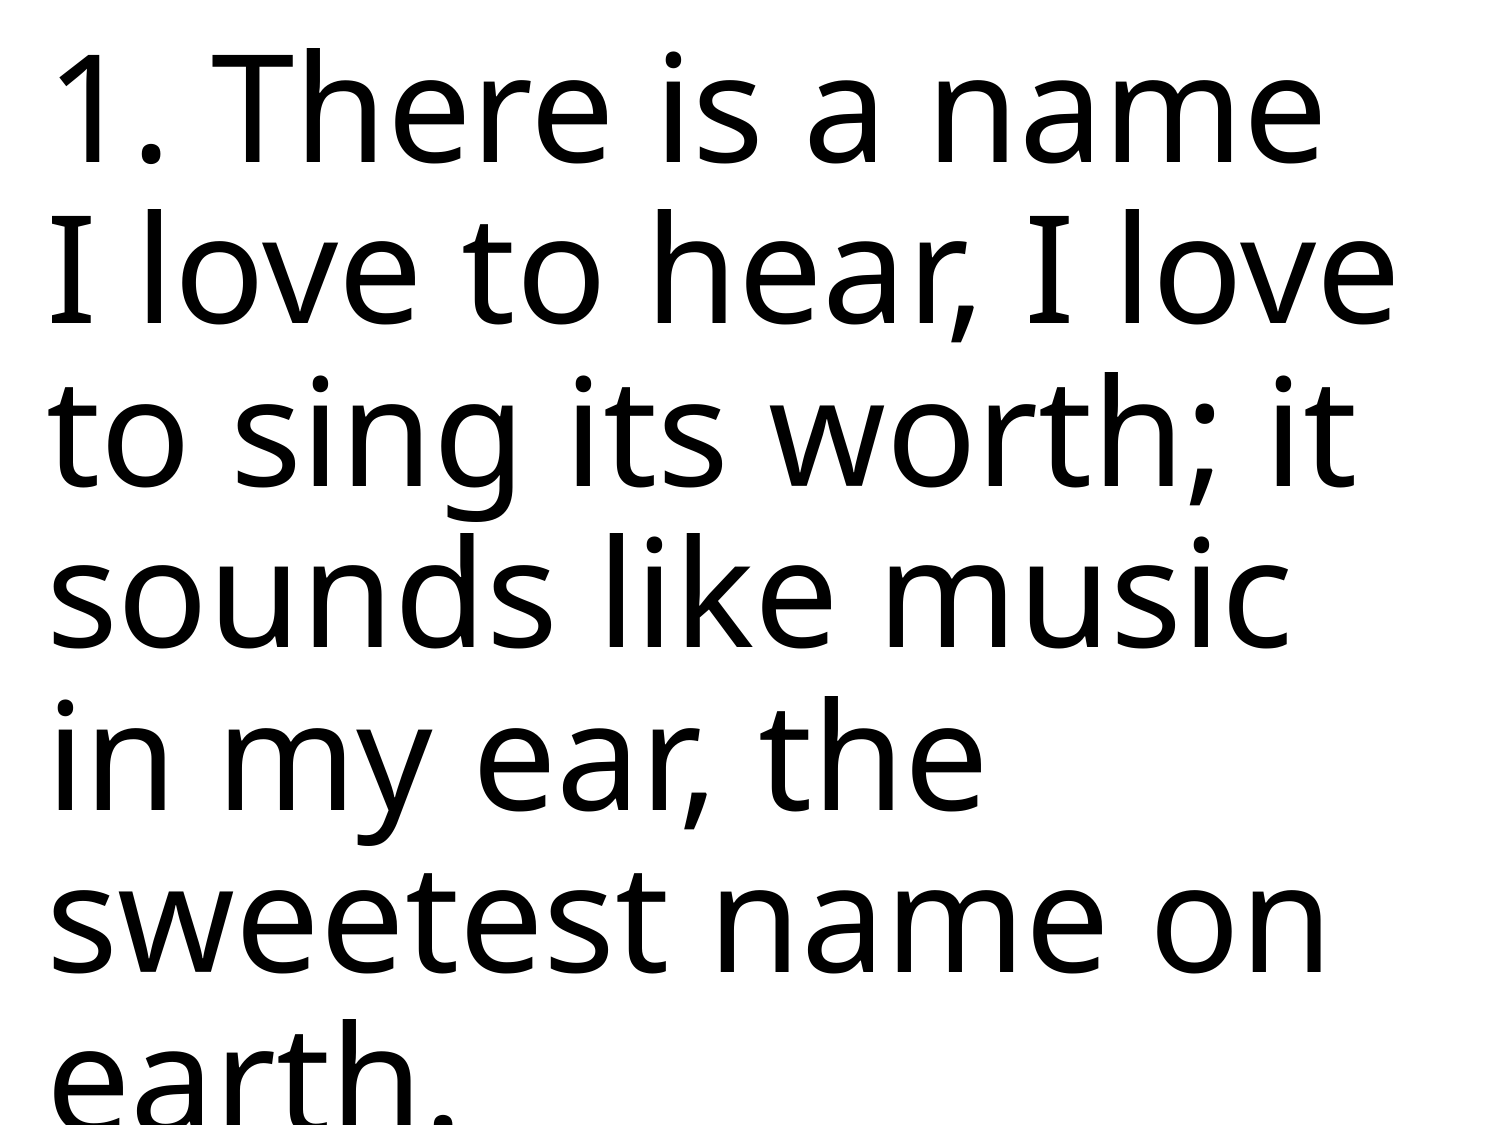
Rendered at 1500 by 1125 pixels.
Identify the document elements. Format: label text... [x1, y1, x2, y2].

list 1. There is a name I love to hear, I love to sing its worth; it sounds like music in my ear, the sweetest name on earth. [31, 24, 1469, 1100]
